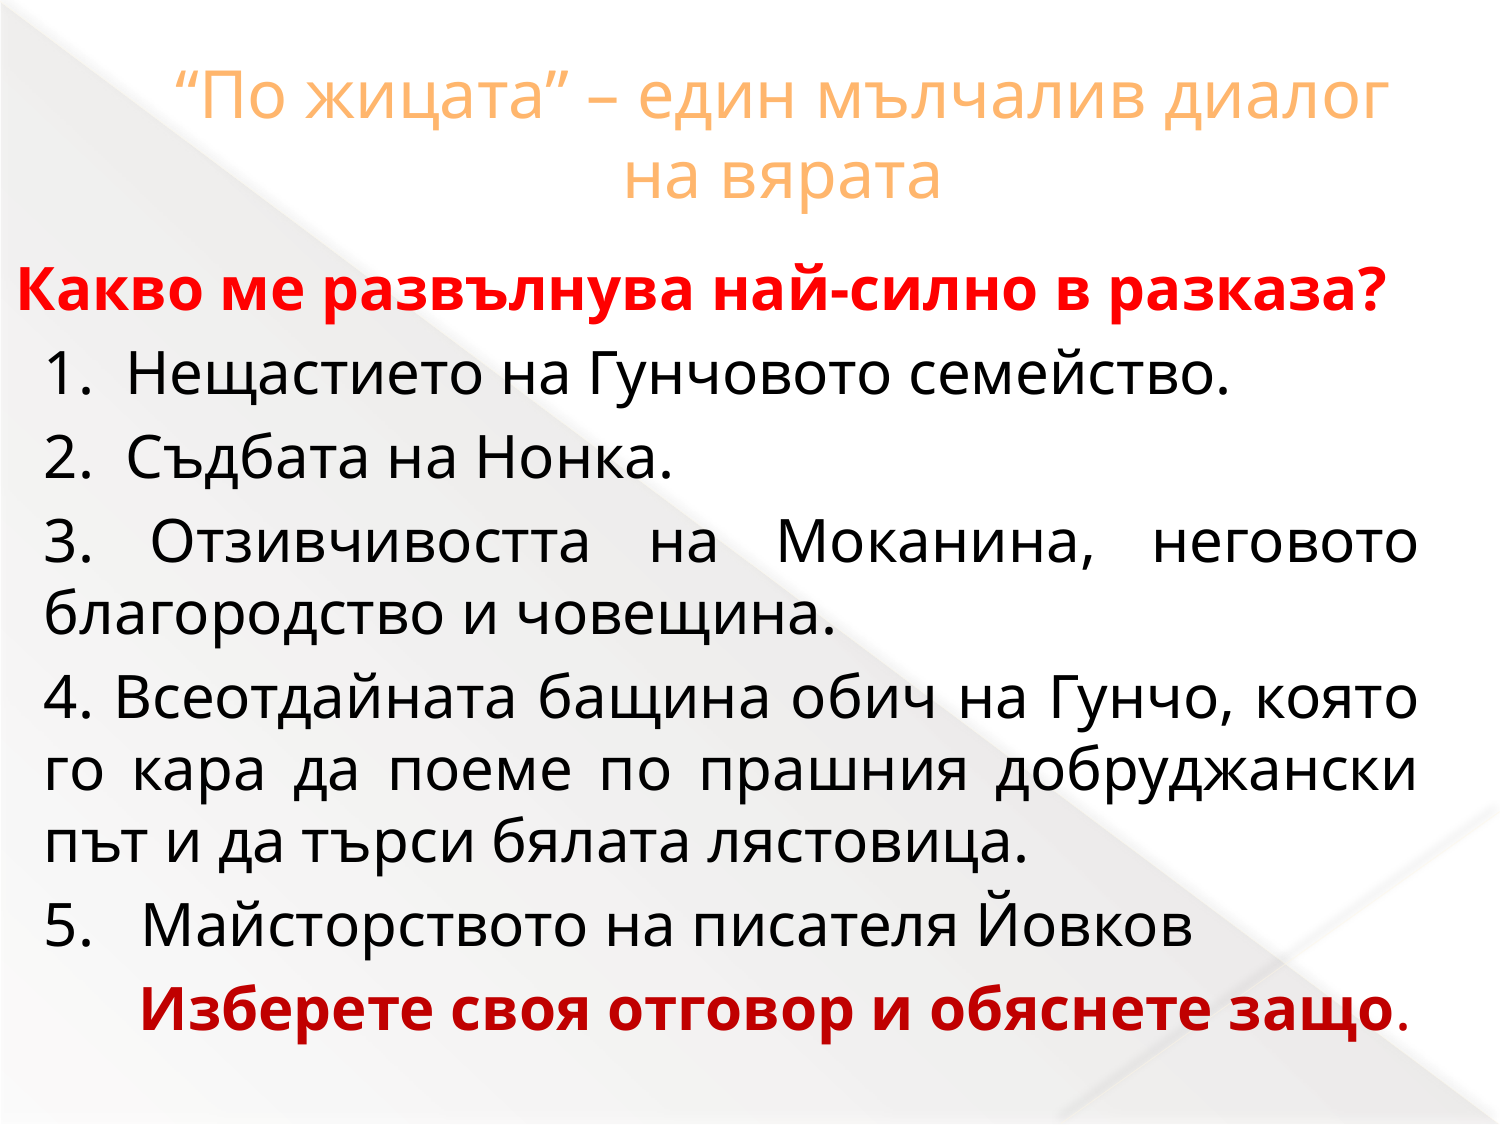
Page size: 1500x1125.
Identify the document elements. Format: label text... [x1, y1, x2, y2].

list Какво ме развълнува най-силно в разказа? 1. Нещастието на Гунчовото семейство. 2. Съдбата на Нонка. 3. Отзивчивостта на Моканина, неговото благородство и човещина. 4. Всеотдайната бащина обич на Гунчо, която го кара да поеме по прашния добруджански път и да търси бялата лястовица. 5. Майсторството на писателя Йовков Изберете своя отговор и обяснете защо. [0, 243, 1436, 1059]
title “По жицата” – един мълчалив диалог на вярата [75, 43, 1425, 220]
